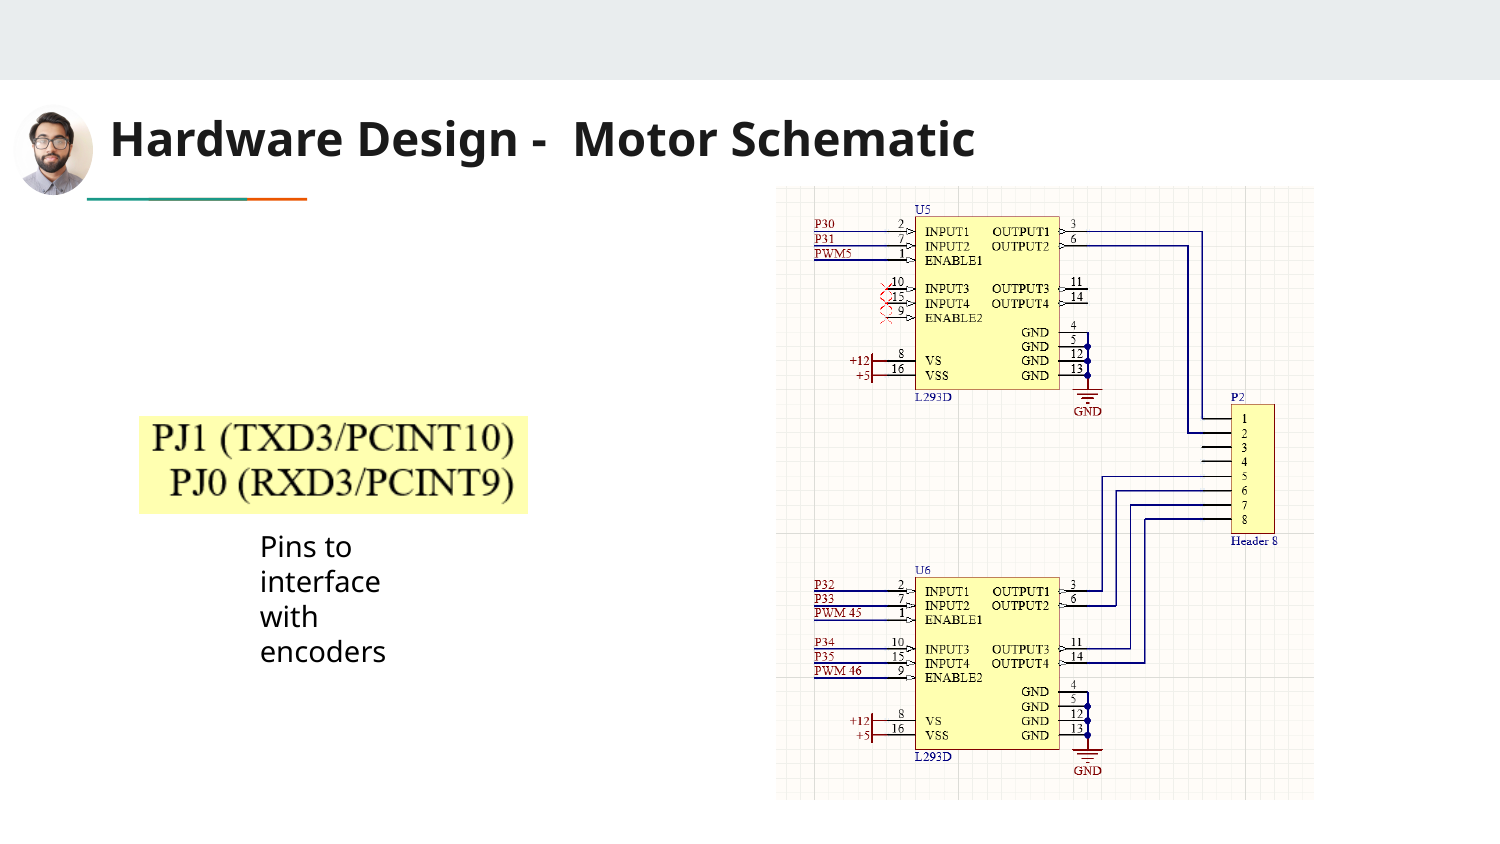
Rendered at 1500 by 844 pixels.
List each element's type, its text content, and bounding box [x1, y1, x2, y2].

picture [775, 186, 1315, 800]
title Hardware Design - Motor Schematic [94, 93, 1356, 182]
picture [13, 104, 94, 196]
picture [139, 416, 529, 514]
text_box Pins to interface with encoders [244, 521, 457, 684]
